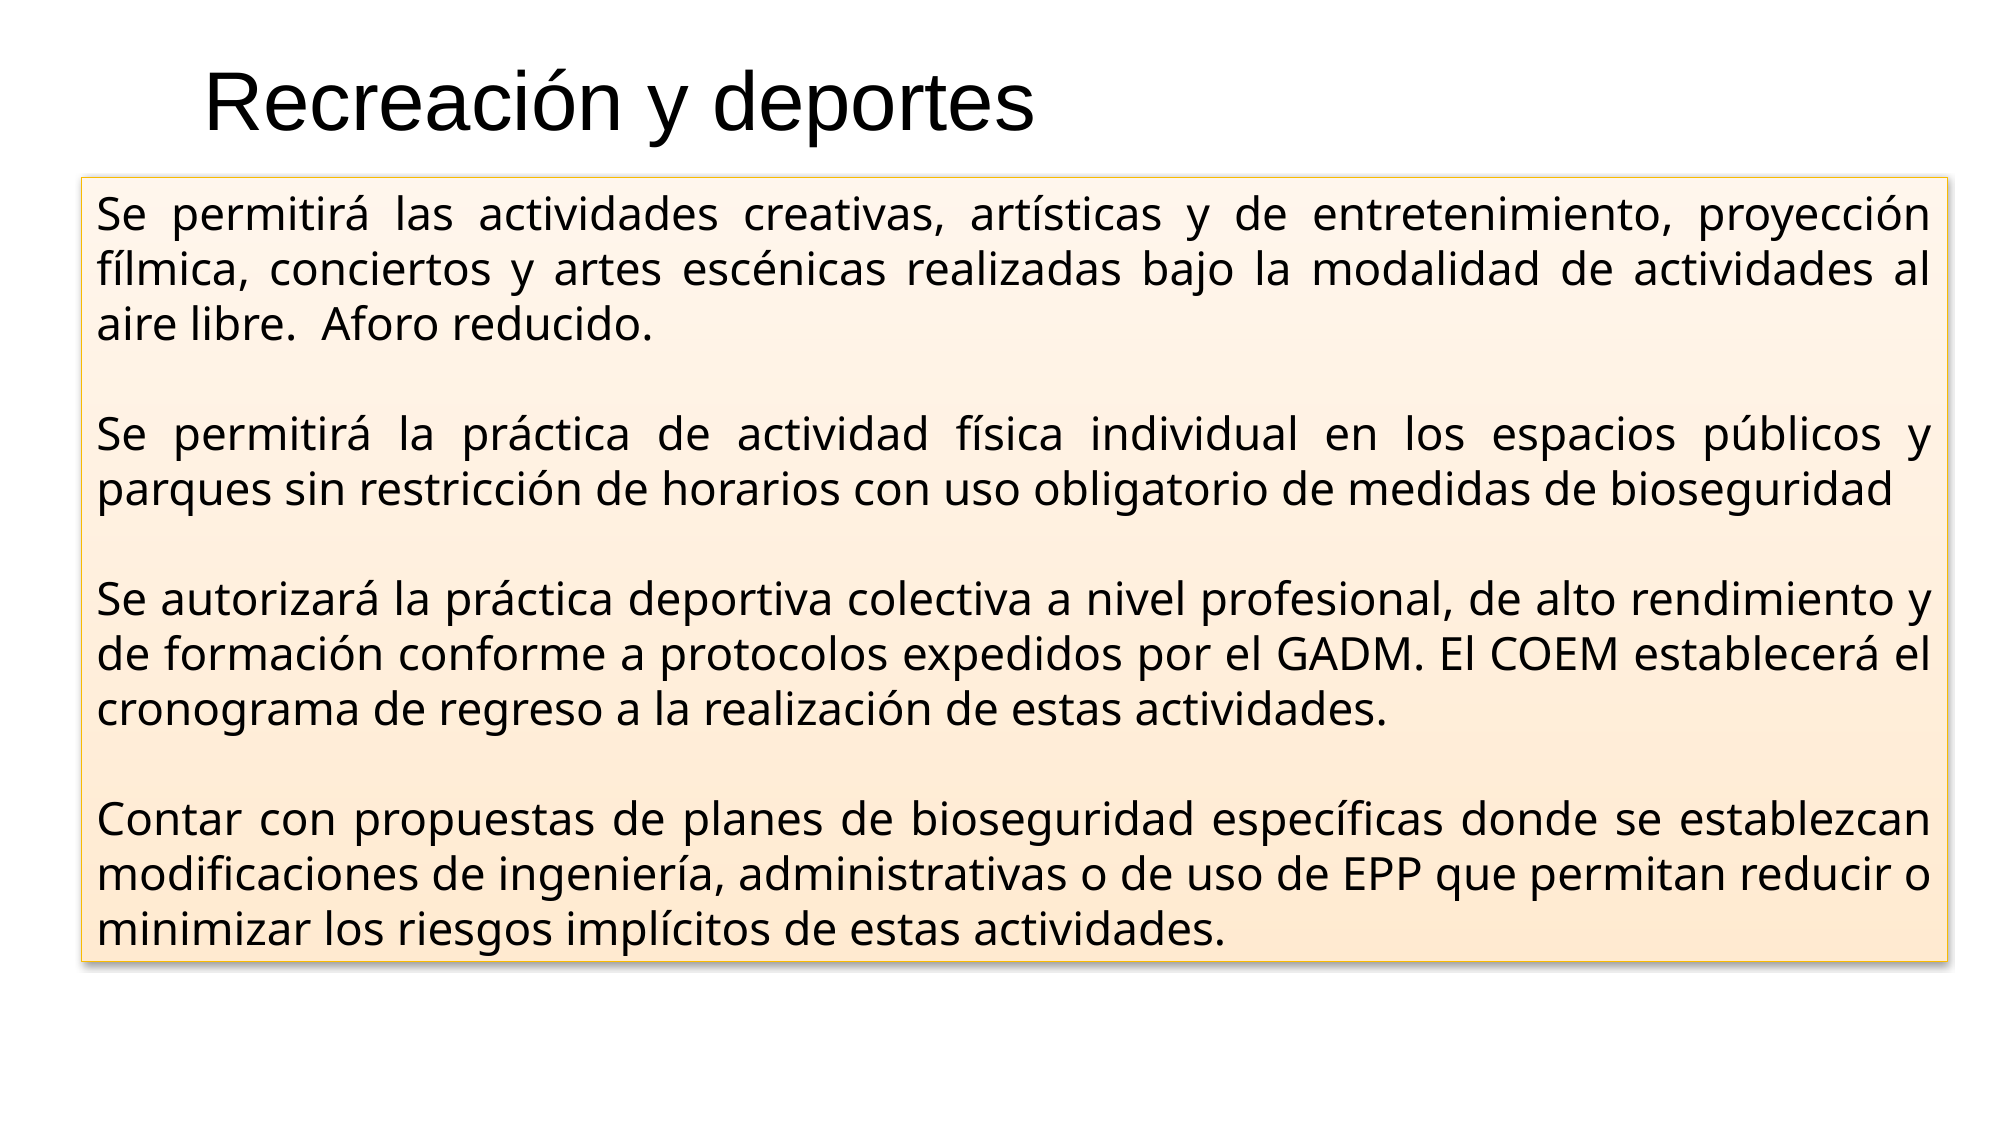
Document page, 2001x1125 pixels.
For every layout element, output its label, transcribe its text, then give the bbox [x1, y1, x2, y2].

text_box Se permitirá las actividades creativas, artísticas y de entretenimiento, proyección fílmica, conciertos y artes escénicas realizadas bajo la modalidad de actividades al aire libre. Aforo reducido. Se permitirá la práctica de actividad física individual en los espacios públicos y parques sin restricción de horarios con uso obligatorio de medidas de bioseguridad Se autorizará la práctica deportiva colectiva a nivel profesional, de alto rendimiento y de formación conforme a protocolos expedidos por el GADM. El COEM establecerá el cronograma de regreso a la realización de estas actividades. Contar con propuestas de planes de bioseguridad específicas donde se establezcan modificaciones de ingeniería, administrativas o de uso de EPP que permitan reducir o minimizar los riesgos implícitos de estas actividades. [81, 177, 1948, 962]
text_box Recreación y deportes [39, 40, 1200, 155]
